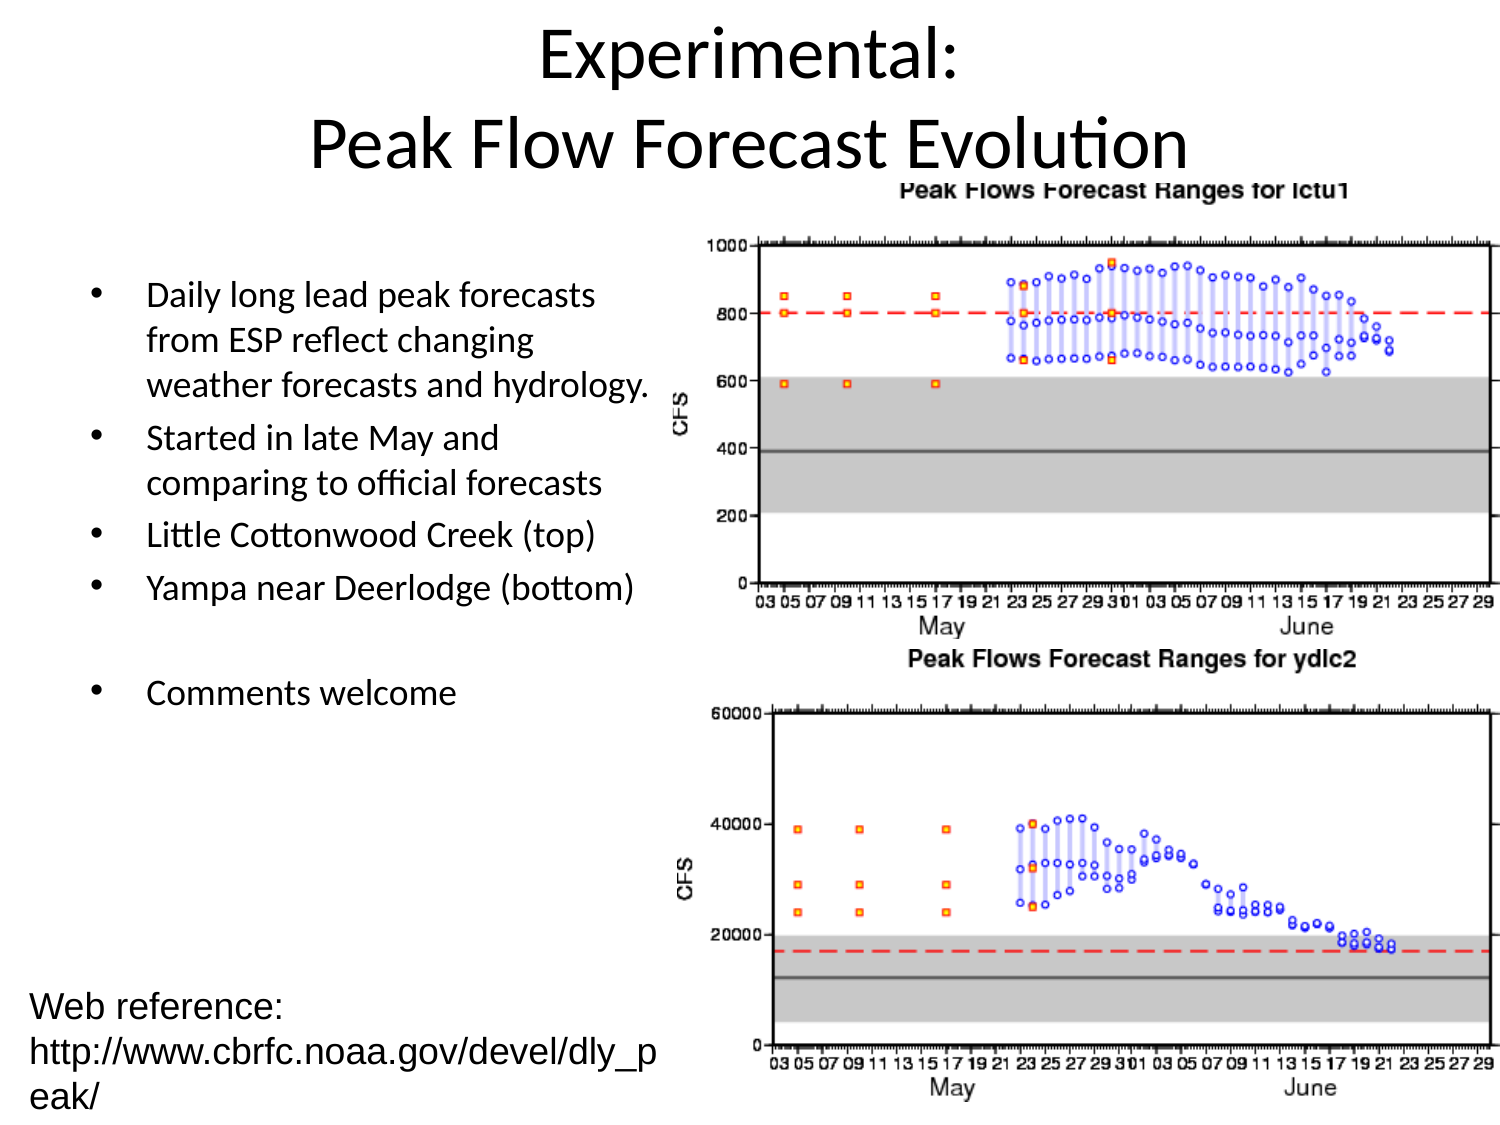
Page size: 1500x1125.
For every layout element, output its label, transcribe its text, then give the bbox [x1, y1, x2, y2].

text_box Web reference: http://www.cbrfc.noaa.gov/devel/dly_peak/ [14, 974, 677, 1125]
title Experimental: Peak Flow Forecast Evolution [74, 0, 1426, 188]
text_box Daily long lead peak forecasts from ESP reflect changing weather forecasts and hydrology. Started in late May and comparing to official forecasts Little Cottonwood Creek (top) Yampa near Deerlodge (bottom) Comments welcome [74, 262, 669, 1005]
picture [676, 649, 1500, 1103]
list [672, 182, 1500, 639]
